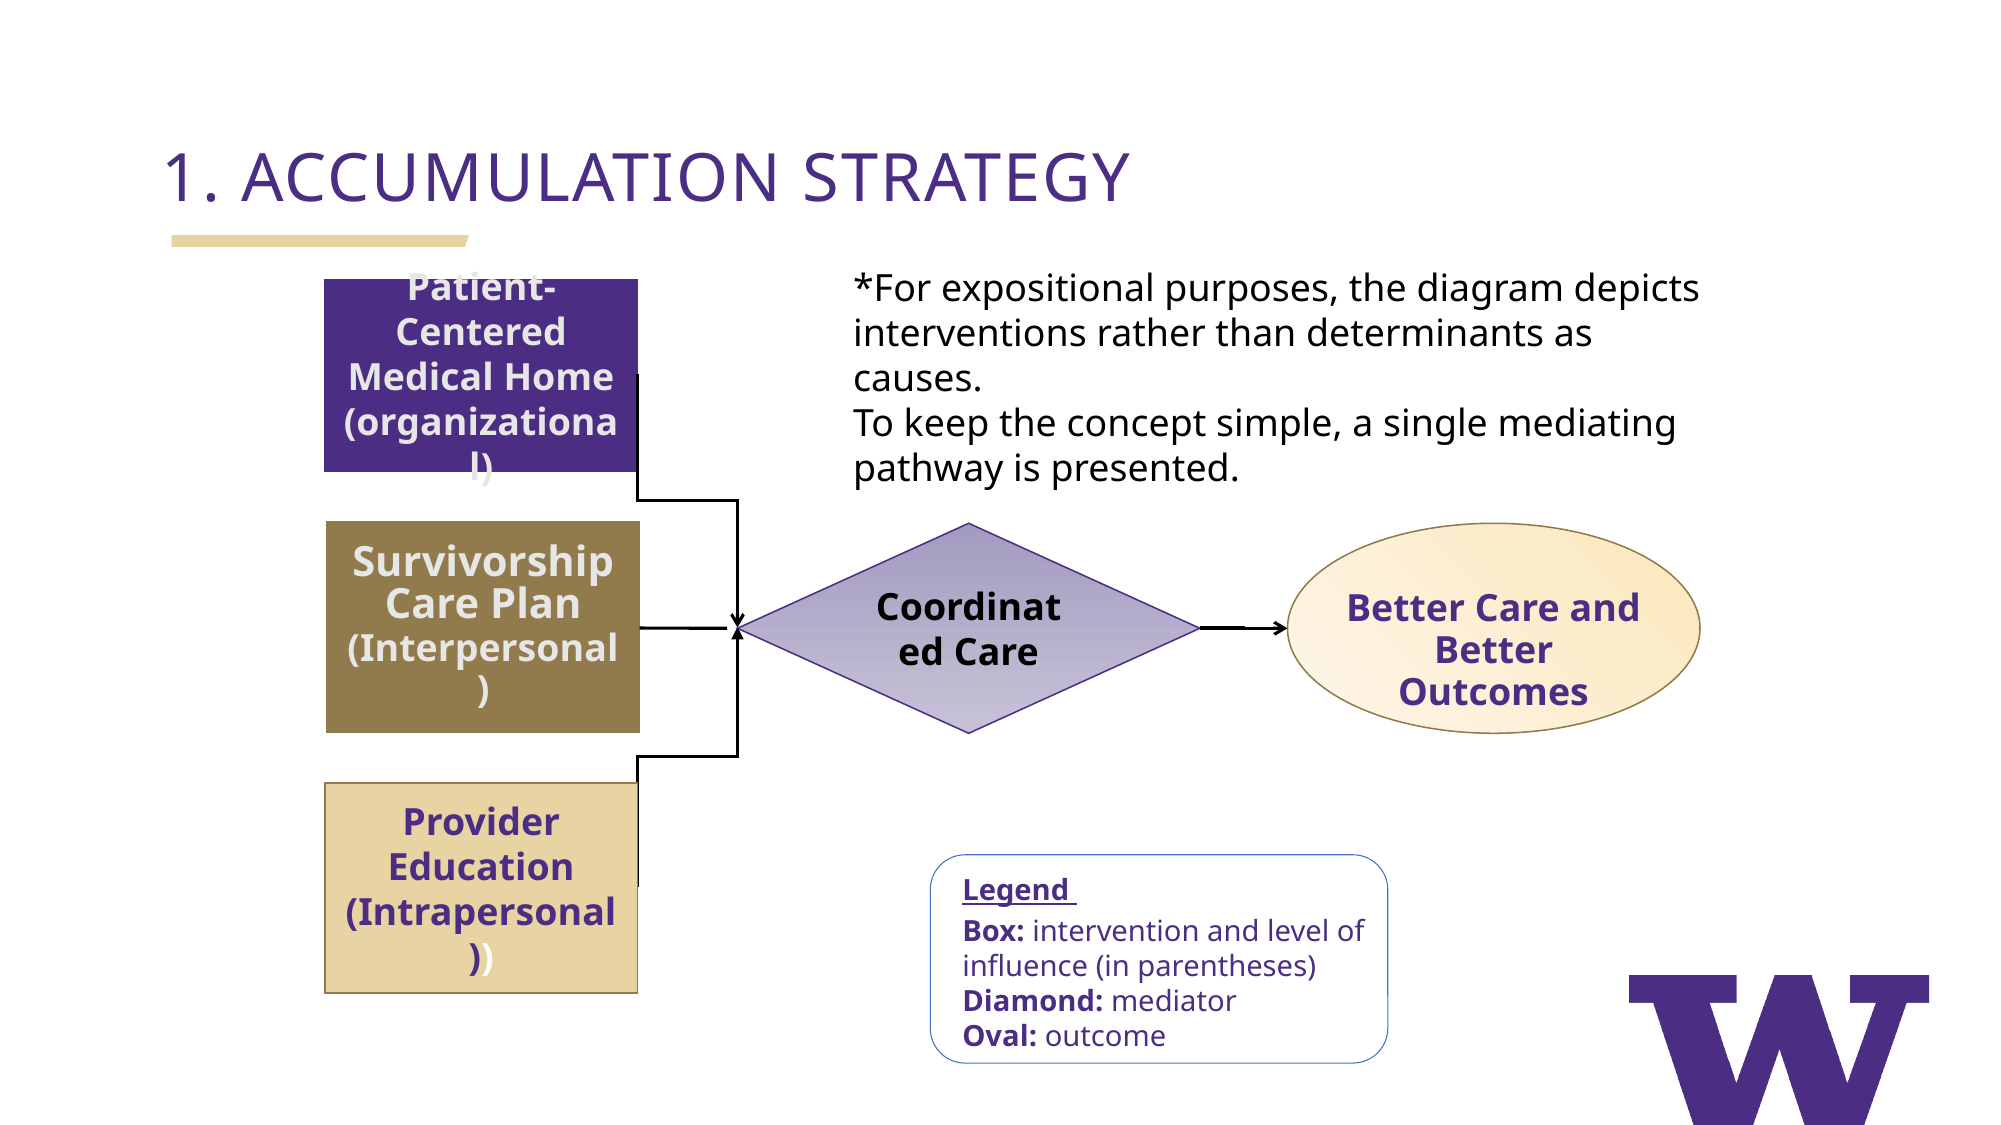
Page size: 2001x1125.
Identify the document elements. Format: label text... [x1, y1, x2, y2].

text_box *For expositional purposes, the diagram depicts interventions rather than determinants as causes. To keep the concept simple, a single mediating pathway is presented. [838, 256, 1748, 497]
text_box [324, 279, 1700, 994]
list 1. ACCUMULATION STRATEGY [146, 60, 1938, 224]
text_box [930, 994, 1410, 1064]
picture [171, 235, 469, 247]
picture [1629, 975, 1930, 1125]
